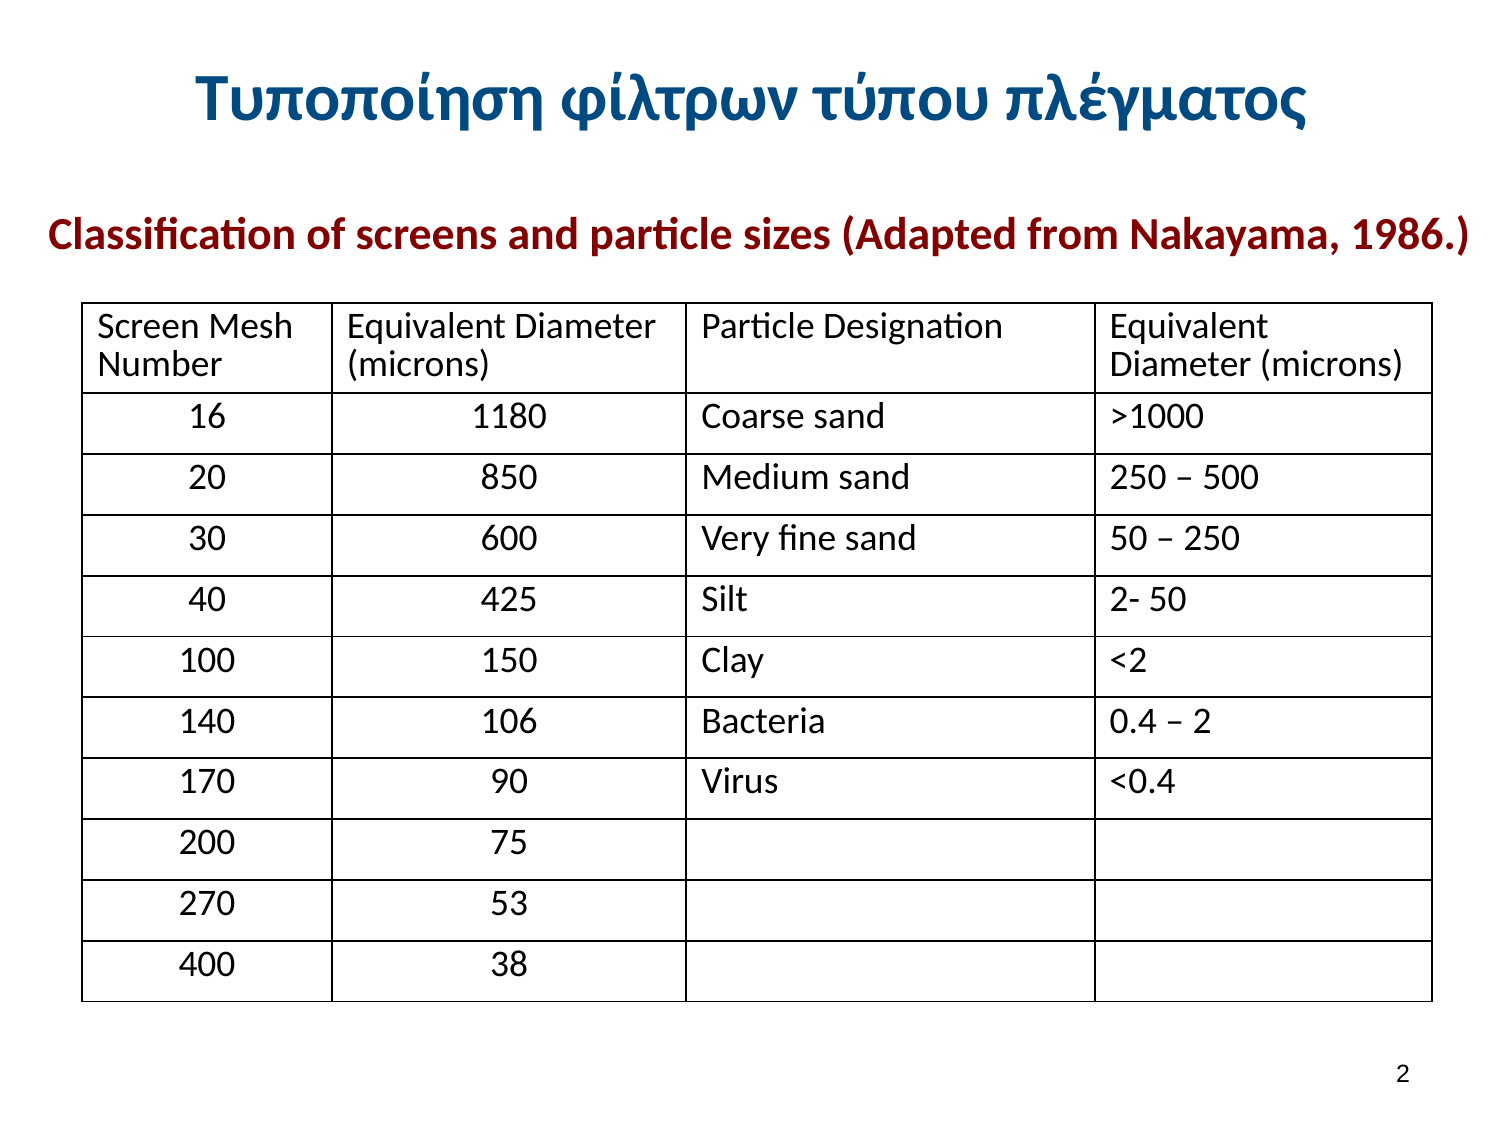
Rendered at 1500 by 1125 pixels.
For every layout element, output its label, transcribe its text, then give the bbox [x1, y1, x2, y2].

table_cell 140 [83, 698, 331, 757]
table_cell [687, 942, 1094, 1001]
table_cell [1096, 942, 1431, 1001]
table_cell 425 [333, 577, 685, 636]
table_cell [1096, 881, 1431, 940]
table_header Equivalent Diameter (microns) [1096, 304, 1431, 392]
table_cell Very fine sand [687, 516, 1094, 575]
table_cell 400 [83, 942, 331, 1001]
table_cell 200 [83, 820, 331, 879]
table_cell Coarse sand [687, 394, 1094, 453]
table_cell 53 [333, 881, 685, 940]
table_cell 150 [333, 637, 685, 696]
table_cell >1000 [1096, 394, 1431, 453]
table_cell Silt [687, 577, 1094, 636]
table_cell 40 [83, 577, 331, 636]
table_cell [687, 881, 1094, 940]
table_header Particle Designation [687, 304, 1094, 392]
table_cell Virus [687, 759, 1094, 818]
table_cell 90 [333, 759, 685, 818]
table_cell 38 [333, 942, 685, 1001]
table_header Equivalent Diameter (microns) [333, 304, 685, 392]
table_cell 100 [83, 637, 331, 696]
table_header Screen Mesh Number [83, 304, 331, 392]
table_cell 270 [83, 881, 331, 940]
table_cell Clay [687, 637, 1094, 696]
table_cell 106 [333, 698, 685, 757]
table_cell 20 [83, 455, 331, 514]
table_cell 0.4 – 2 [1096, 698, 1431, 757]
table_cell <0.4 [1096, 759, 1431, 818]
table_cell 1180 [333, 394, 685, 453]
table_cell Bacteria [687, 698, 1094, 757]
table_cell 250 – 500 [1096, 455, 1431, 514]
table_cell 850 [333, 455, 685, 514]
table_cell Medium sand [687, 455, 1094, 514]
table_cell 30 [83, 516, 331, 575]
text_box Classification of screens and particle sizes (Adapted from Nakayama, 1986.) [33, 196, 1499, 266]
table_cell [687, 820, 1094, 879]
table_cell 170 [83, 759, 331, 818]
slide_number 1 [1074, 1042, 1425, 1103]
title Τυποποίηση φίλτρων τύπου πλέγματος [76, 19, 1427, 169]
table_cell 75 [333, 820, 685, 879]
table_cell 600 [333, 516, 685, 575]
table_cell 16 [83, 394, 331, 453]
table_cell 2- 50 [1096, 577, 1431, 636]
table_cell 50 – 250 [1096, 516, 1431, 575]
table_cell <2 [1096, 637, 1431, 696]
table_cell [1096, 820, 1431, 879]
